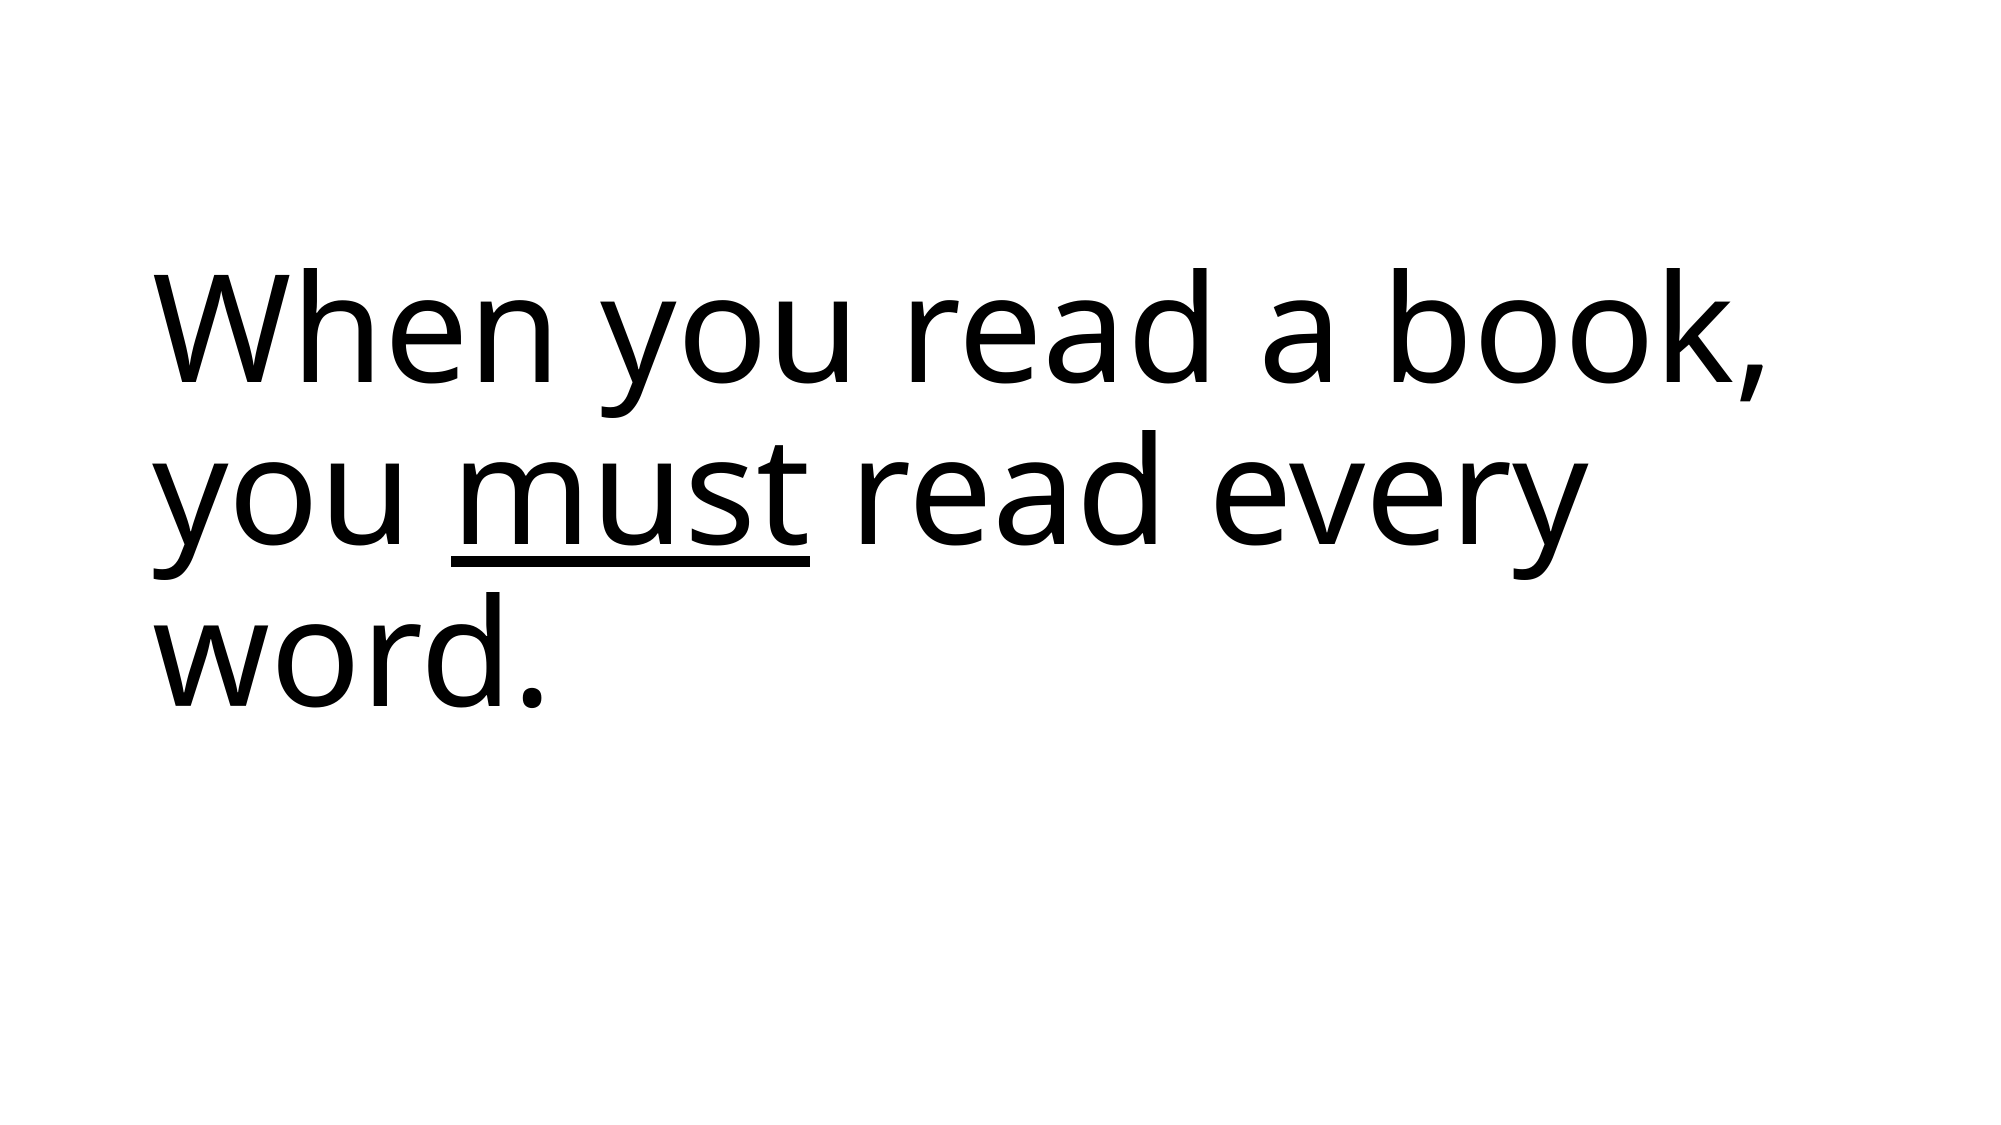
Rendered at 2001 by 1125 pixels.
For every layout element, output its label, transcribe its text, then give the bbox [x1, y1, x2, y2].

title When you read a book, you must read every word. [137, 59, 1863, 932]
